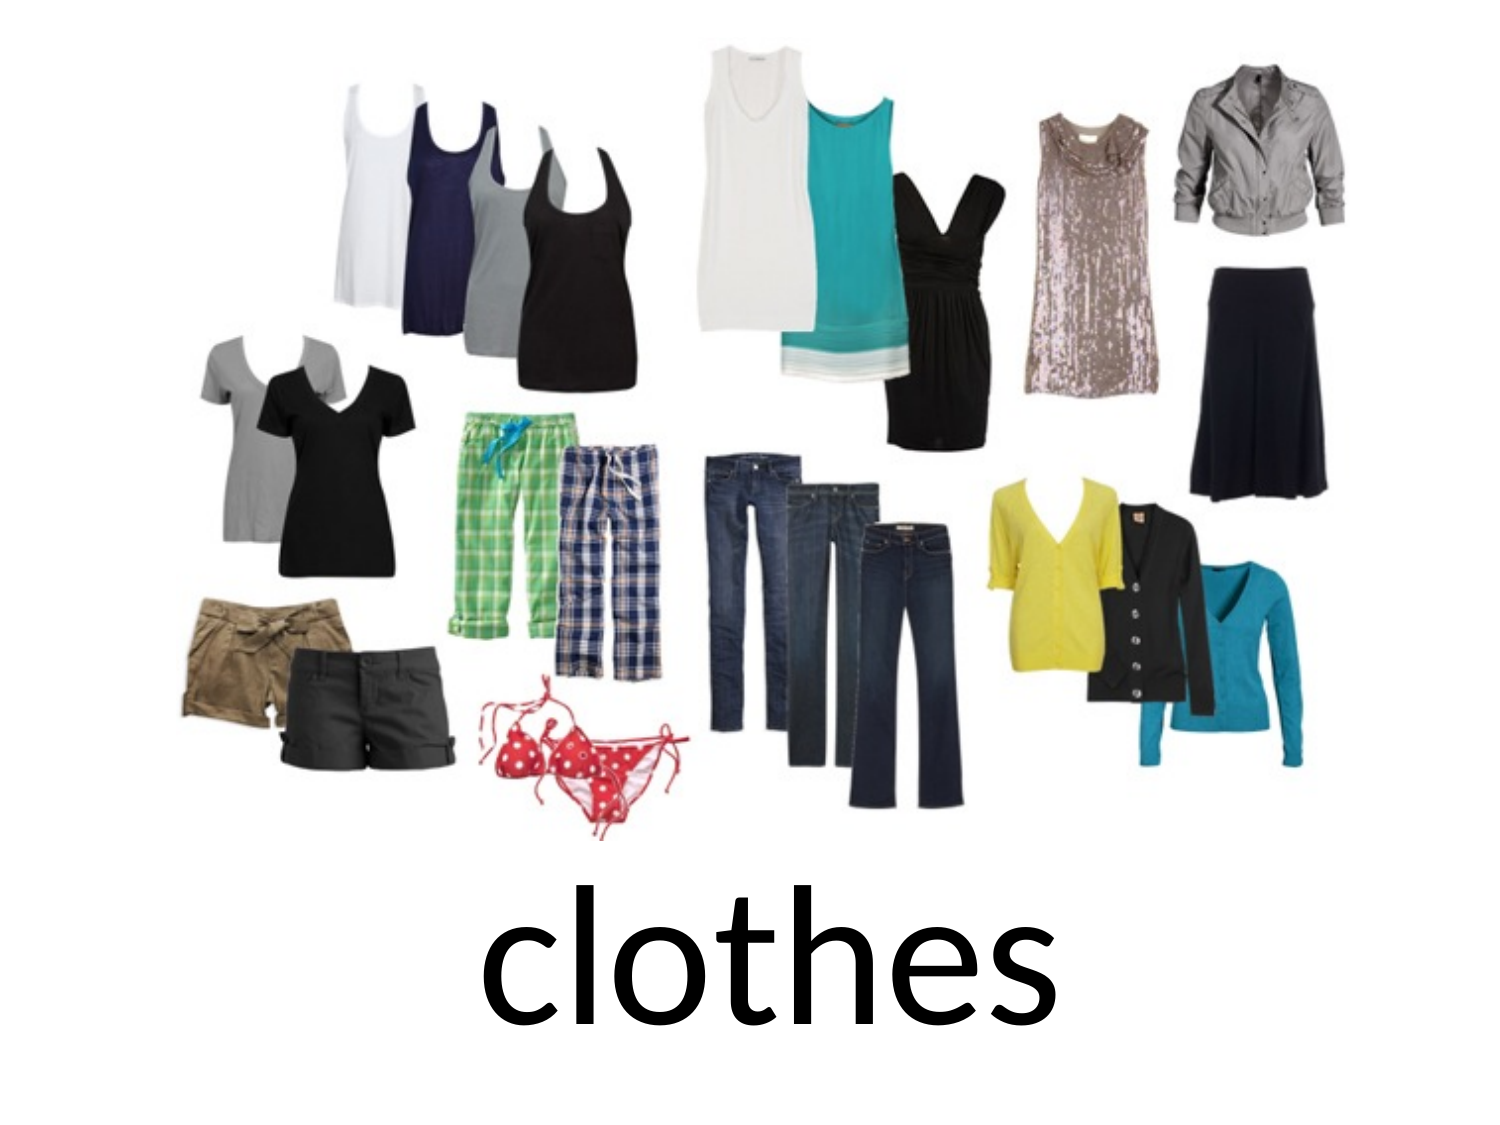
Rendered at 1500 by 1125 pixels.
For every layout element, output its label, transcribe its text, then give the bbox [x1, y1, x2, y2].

text_box clothes [345, 851, 1196, 1073]
picture [176, 37, 1365, 842]
